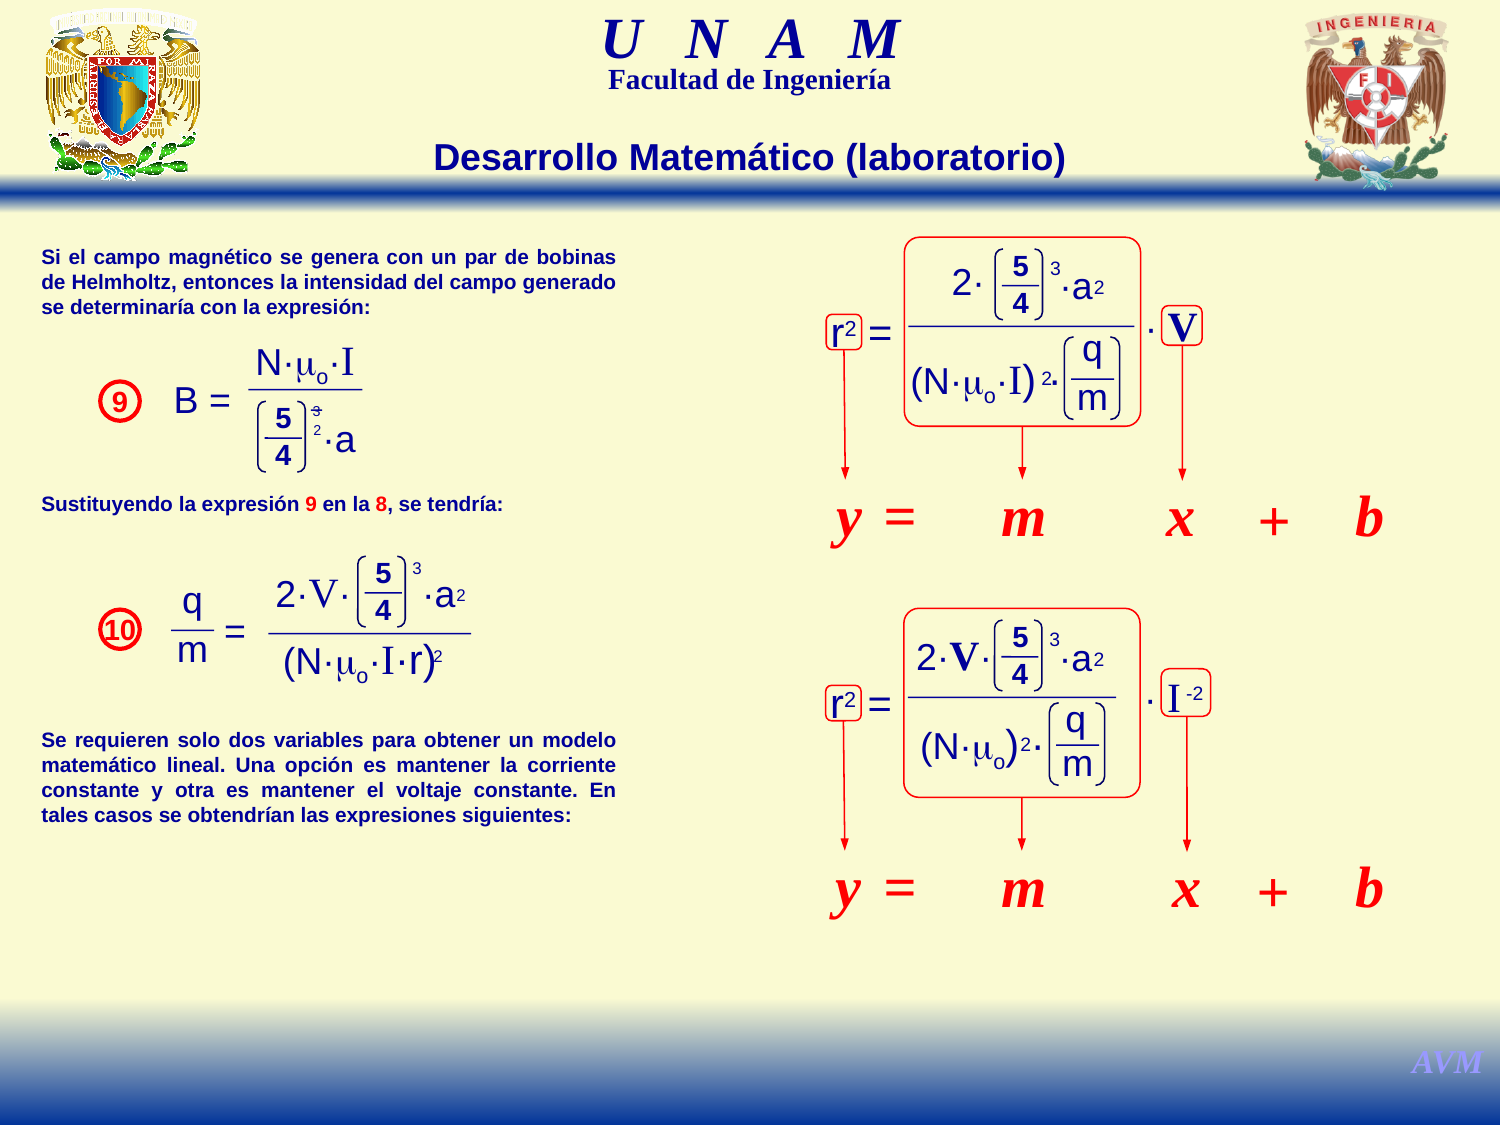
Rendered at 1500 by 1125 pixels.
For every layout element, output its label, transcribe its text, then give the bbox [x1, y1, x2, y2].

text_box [170, 330, 363, 475]
text_box + [1254, 479, 1294, 556]
text_box = [880, 846, 920, 922]
text_box m [998, 489, 1050, 551]
text_box Se requieren solo dos variables para obtener un modelo matemático lineal. Una opción es mantener la corriente constante y otra es mantener el voltaje constante. En tales casos se obtendrían las expresiones siguientes: [41, 726, 617, 827]
text_box b [1352, 846, 1388, 922]
text_box y [832, 854, 865, 922]
picture [46, 8, 200, 181]
text_box Si el campo magnético se genera con un par de bobinas de Helmholtz, entonces la intensidad del campo generado se determinaría con la expresión: [41, 243, 617, 319]
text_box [826, 614, 1209, 788]
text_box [903, 608, 1141, 612]
text_box 9 [100, 381, 140, 421]
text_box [1144, 243, 1200, 422]
text_box y [833, 484, 865, 551]
text_box Sustituyendo la expresión 9 en la 8, se tendría: [41, 490, 617, 516]
text_box x [1163, 488, 1199, 551]
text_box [170, 550, 472, 686]
text_box Desarrollo Matemático (laboratorio) [395, 125, 1105, 186]
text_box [904, 236, 1141, 480]
text_box 10 [100, 609, 140, 649]
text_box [825, 794, 862, 851]
picture [1299, 5, 1453, 198]
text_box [827, 243, 899, 422]
text_box m [998, 858, 1050, 922]
text_box + [1253, 850, 1293, 927]
text_box = [880, 474, 920, 551]
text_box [825, 314, 862, 480]
text_box x [1169, 862, 1205, 922]
text_box b [1352, 474, 1388, 551]
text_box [903, 796, 1141, 851]
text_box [1161, 305, 1203, 482]
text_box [1160, 791, 1211, 853]
